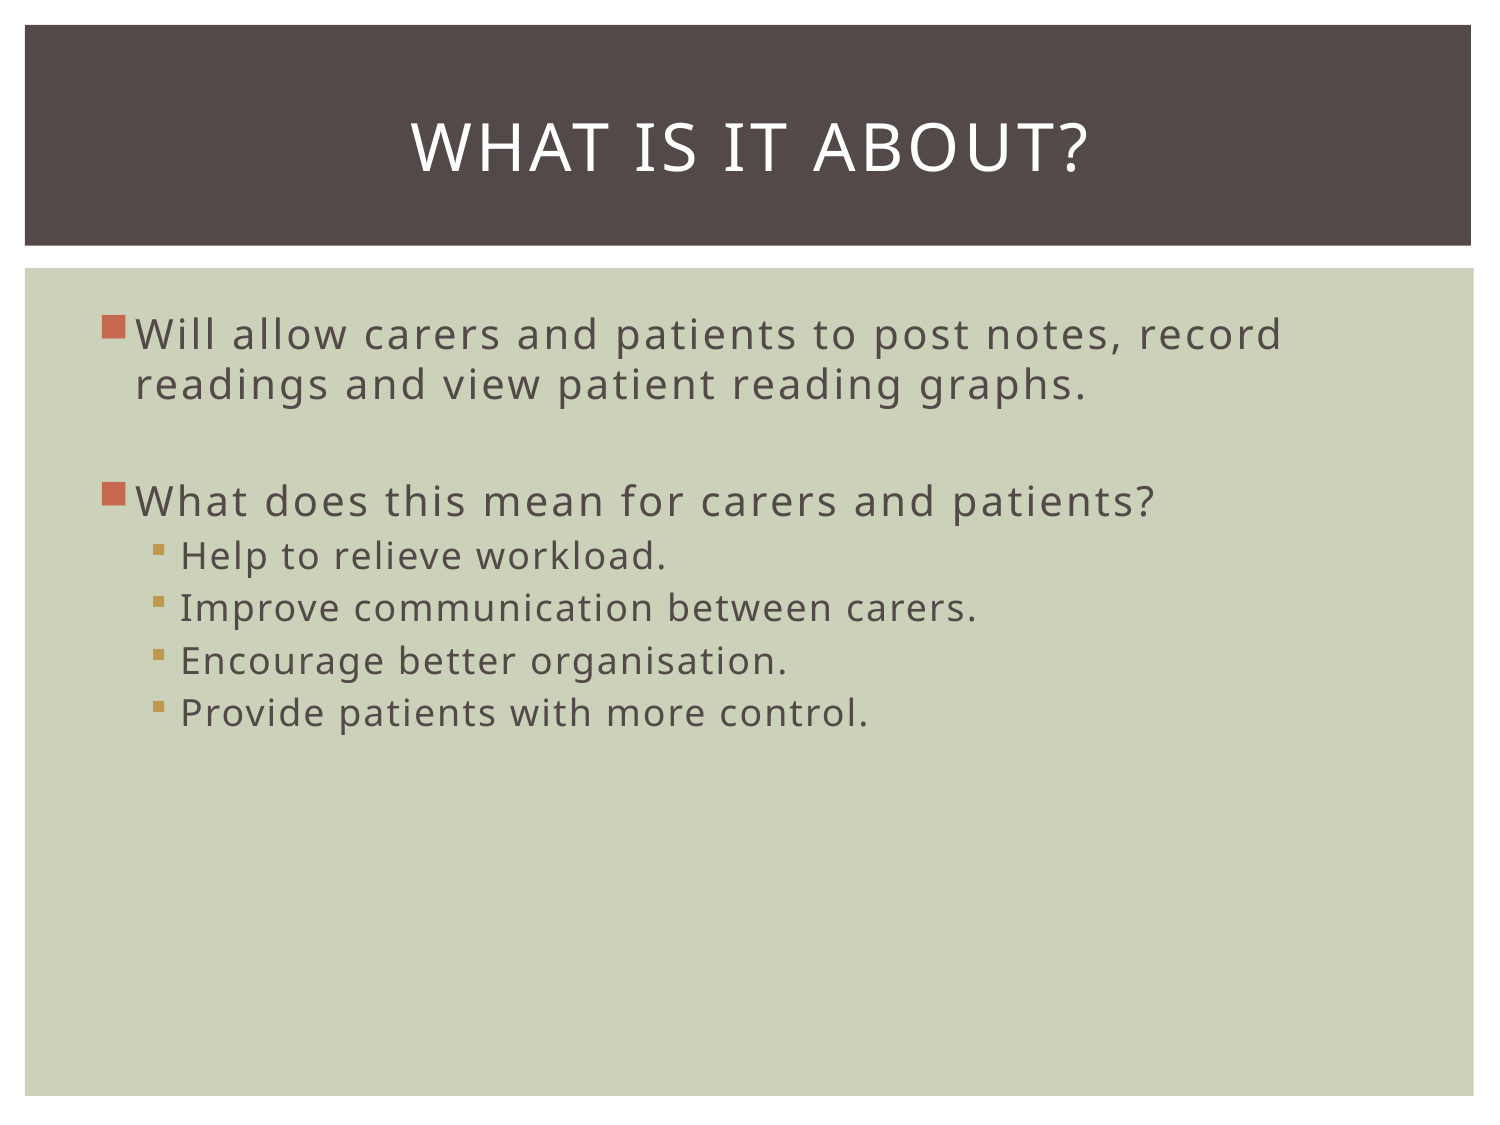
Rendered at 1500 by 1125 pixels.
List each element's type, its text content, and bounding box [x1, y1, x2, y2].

list Will allow carers and patients to post notes, record readings and view patient reading graphs. What does this mean for carers and patients? Help to relieve workload. Improve communication between carers. Encourage better organisation. Provide patients with more control. [75, 299, 1425, 1083]
title What is it about? [62, 58, 1438, 232]
